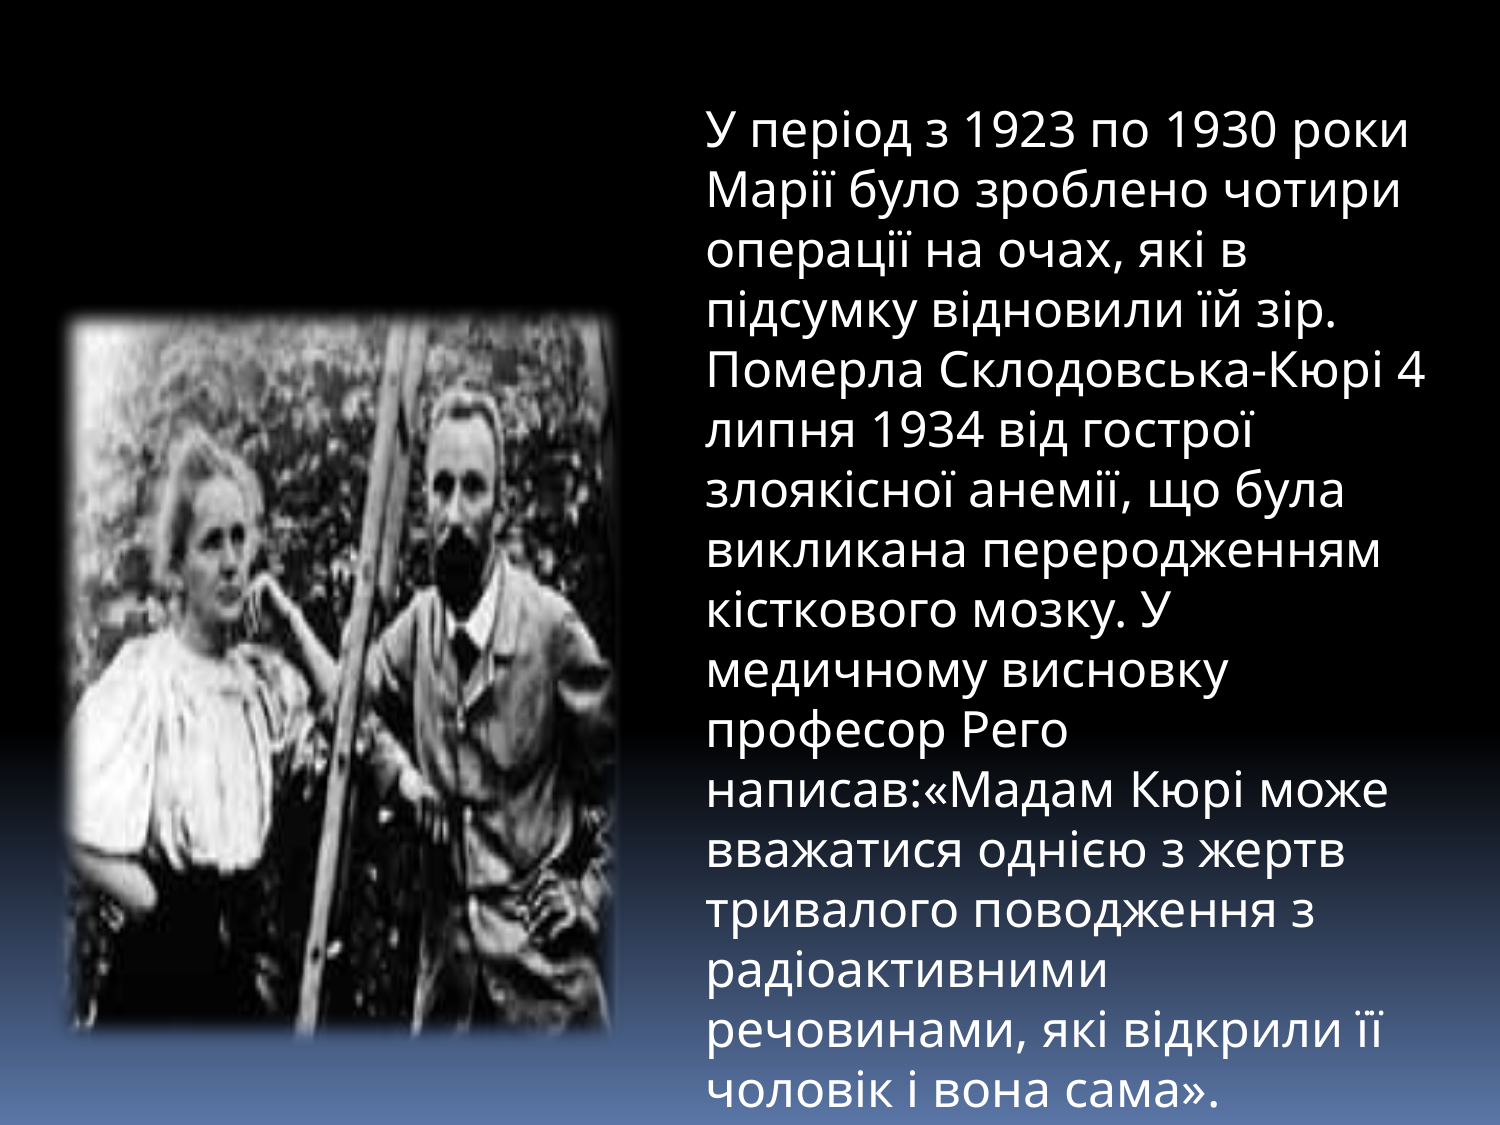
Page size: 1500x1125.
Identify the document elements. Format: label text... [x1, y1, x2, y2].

picture [52, 302, 624, 1048]
text_box У період з 1923 по 1930 роки Марії було зроблено чотири операції на очах, які в підсумку відновили їй зір. Померла Склодовська-Кюрі 4 липня 1934 від гострої злоякісної анемії, що була викликана переродженням кісткового мозку. У медичному висновку професор Рего написав:«Мадам Кюрі може вважатися однією з жертв тривалого поводження з радіоактивними речовинами, які відкрили її чоловік і вона сама». [690, 89, 1441, 1125]
